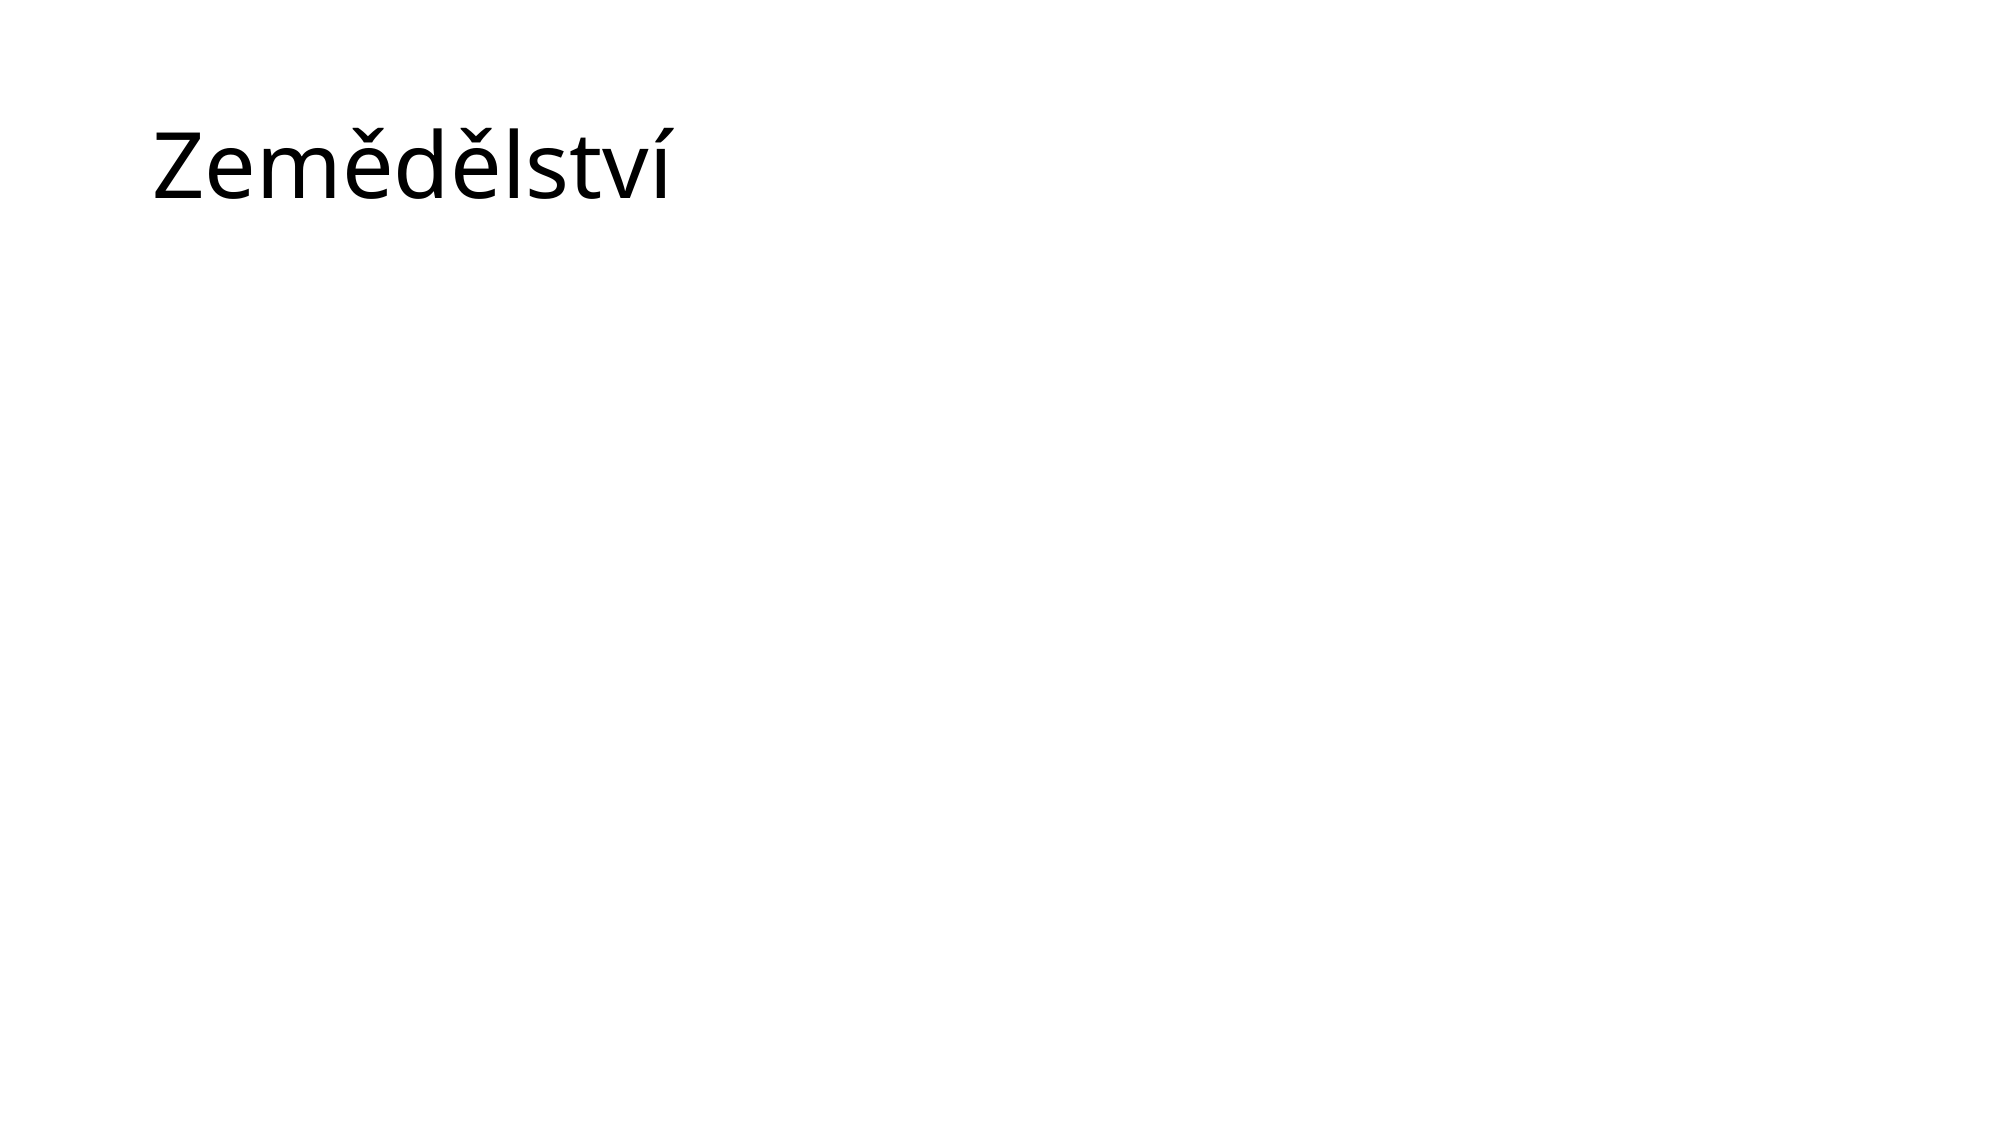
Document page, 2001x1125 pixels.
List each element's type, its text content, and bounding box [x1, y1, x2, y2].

title Zemědělství [137, 59, 1863, 278]
